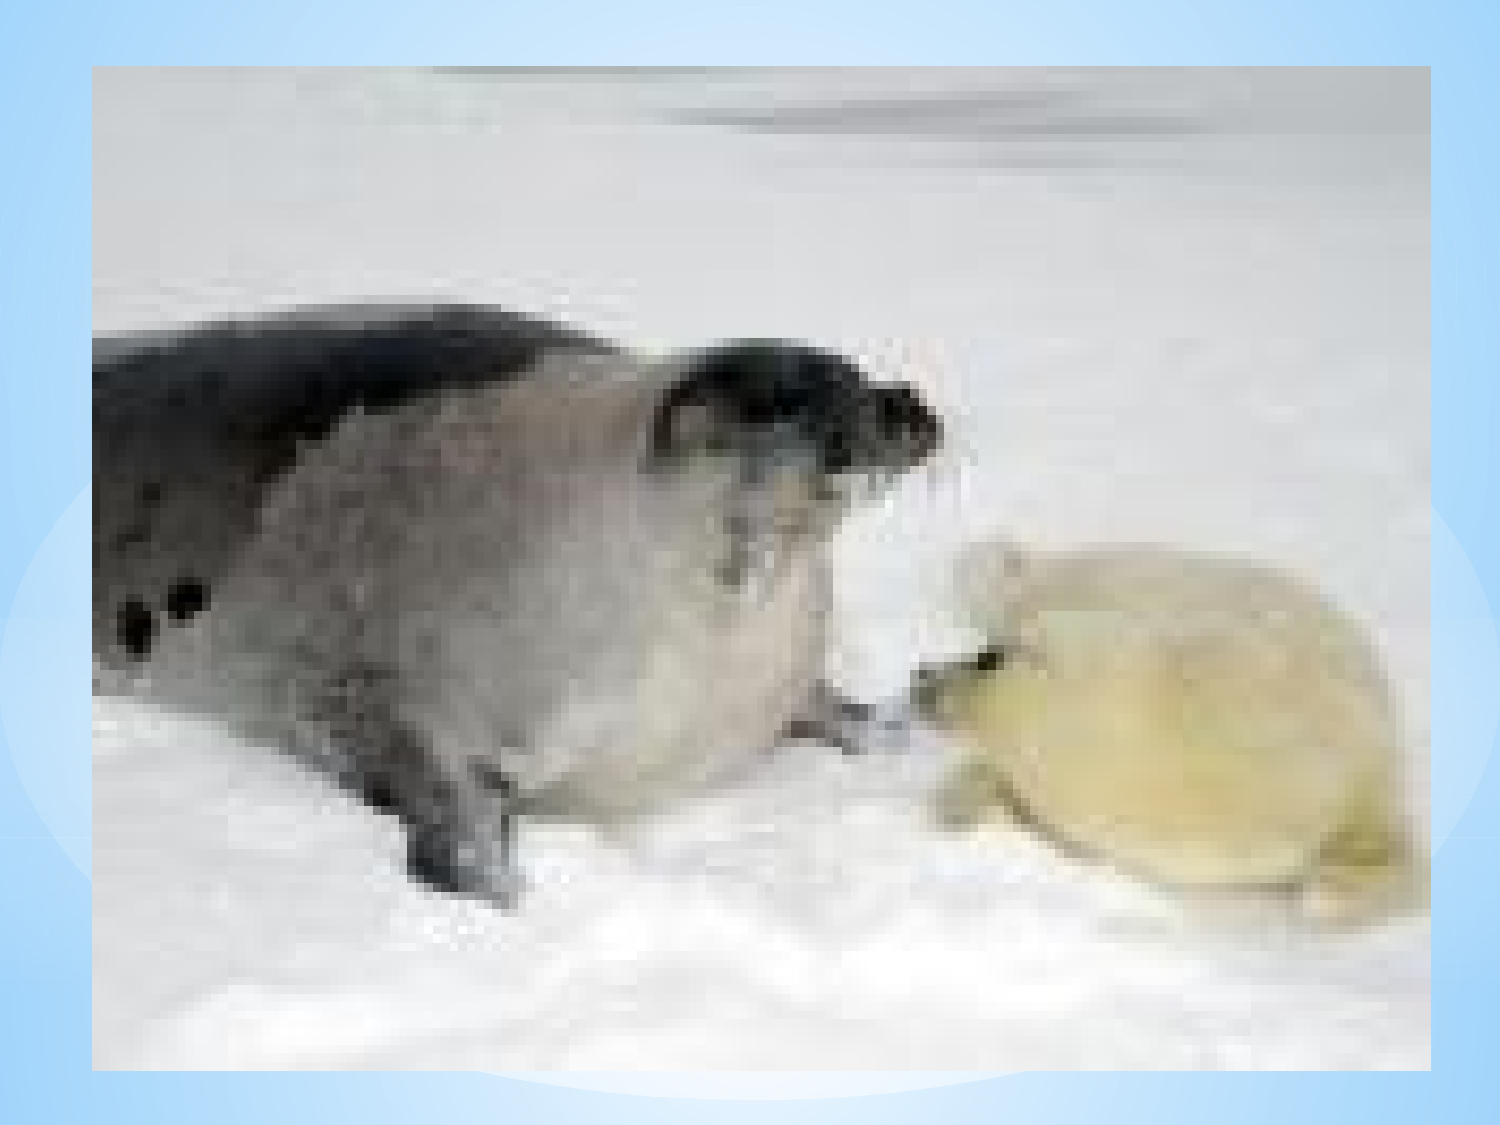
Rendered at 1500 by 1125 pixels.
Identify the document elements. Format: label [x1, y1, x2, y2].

picture [91, 66, 1431, 1071]
